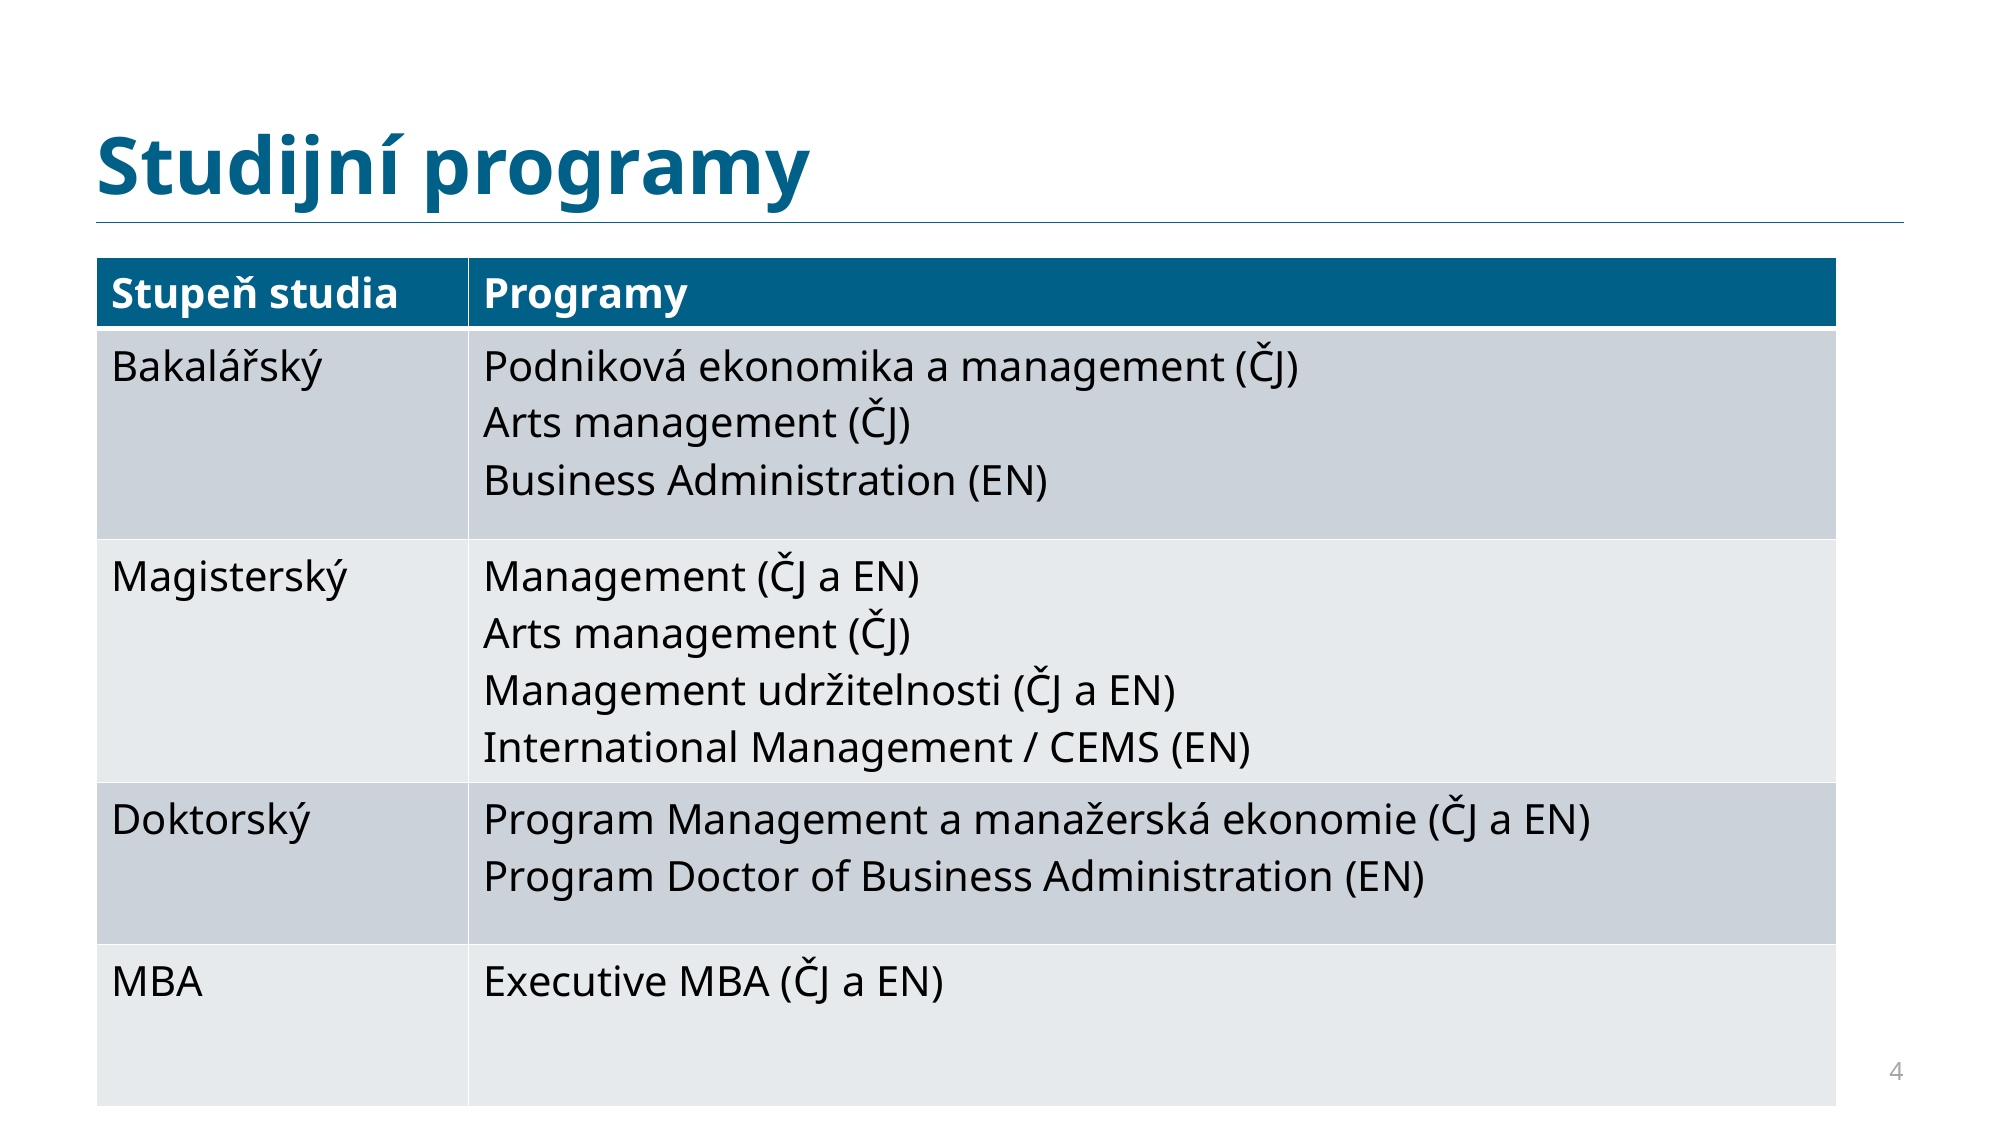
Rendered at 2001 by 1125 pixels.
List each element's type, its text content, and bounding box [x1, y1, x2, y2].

table_cell Management (ČJ a EN) Arts management (ČJ) Management udržitelnosti (ČJ a EN) International Management / CEMS (EN) [469, 540, 1836, 782]
table_cell Executive MBA (ČJ a EN) [469, 945, 1836, 1106]
table_cell MBA [97, 945, 468, 1106]
table_cell Podniková ekonomika a management (ČJ) Arts management (ČJ) Business Administration (EN) [469, 331, 1836, 539]
table_cell Program Management a manažerská ekonomie (ČJ a EN) Program Doctor of Business Administration (EN) [469, 783, 1836, 944]
table_cell Magisterský [97, 540, 468, 782]
slide_number 4 [1838, 1057, 1904, 1088]
table_cell Bakalářský [97, 331, 468, 539]
table_header Programy [469, 258, 1836, 326]
table_header Stupeň studia [97, 258, 468, 326]
title Studijní programy [96, 125, 1904, 212]
table_cell Doktorský [97, 783, 468, 944]
